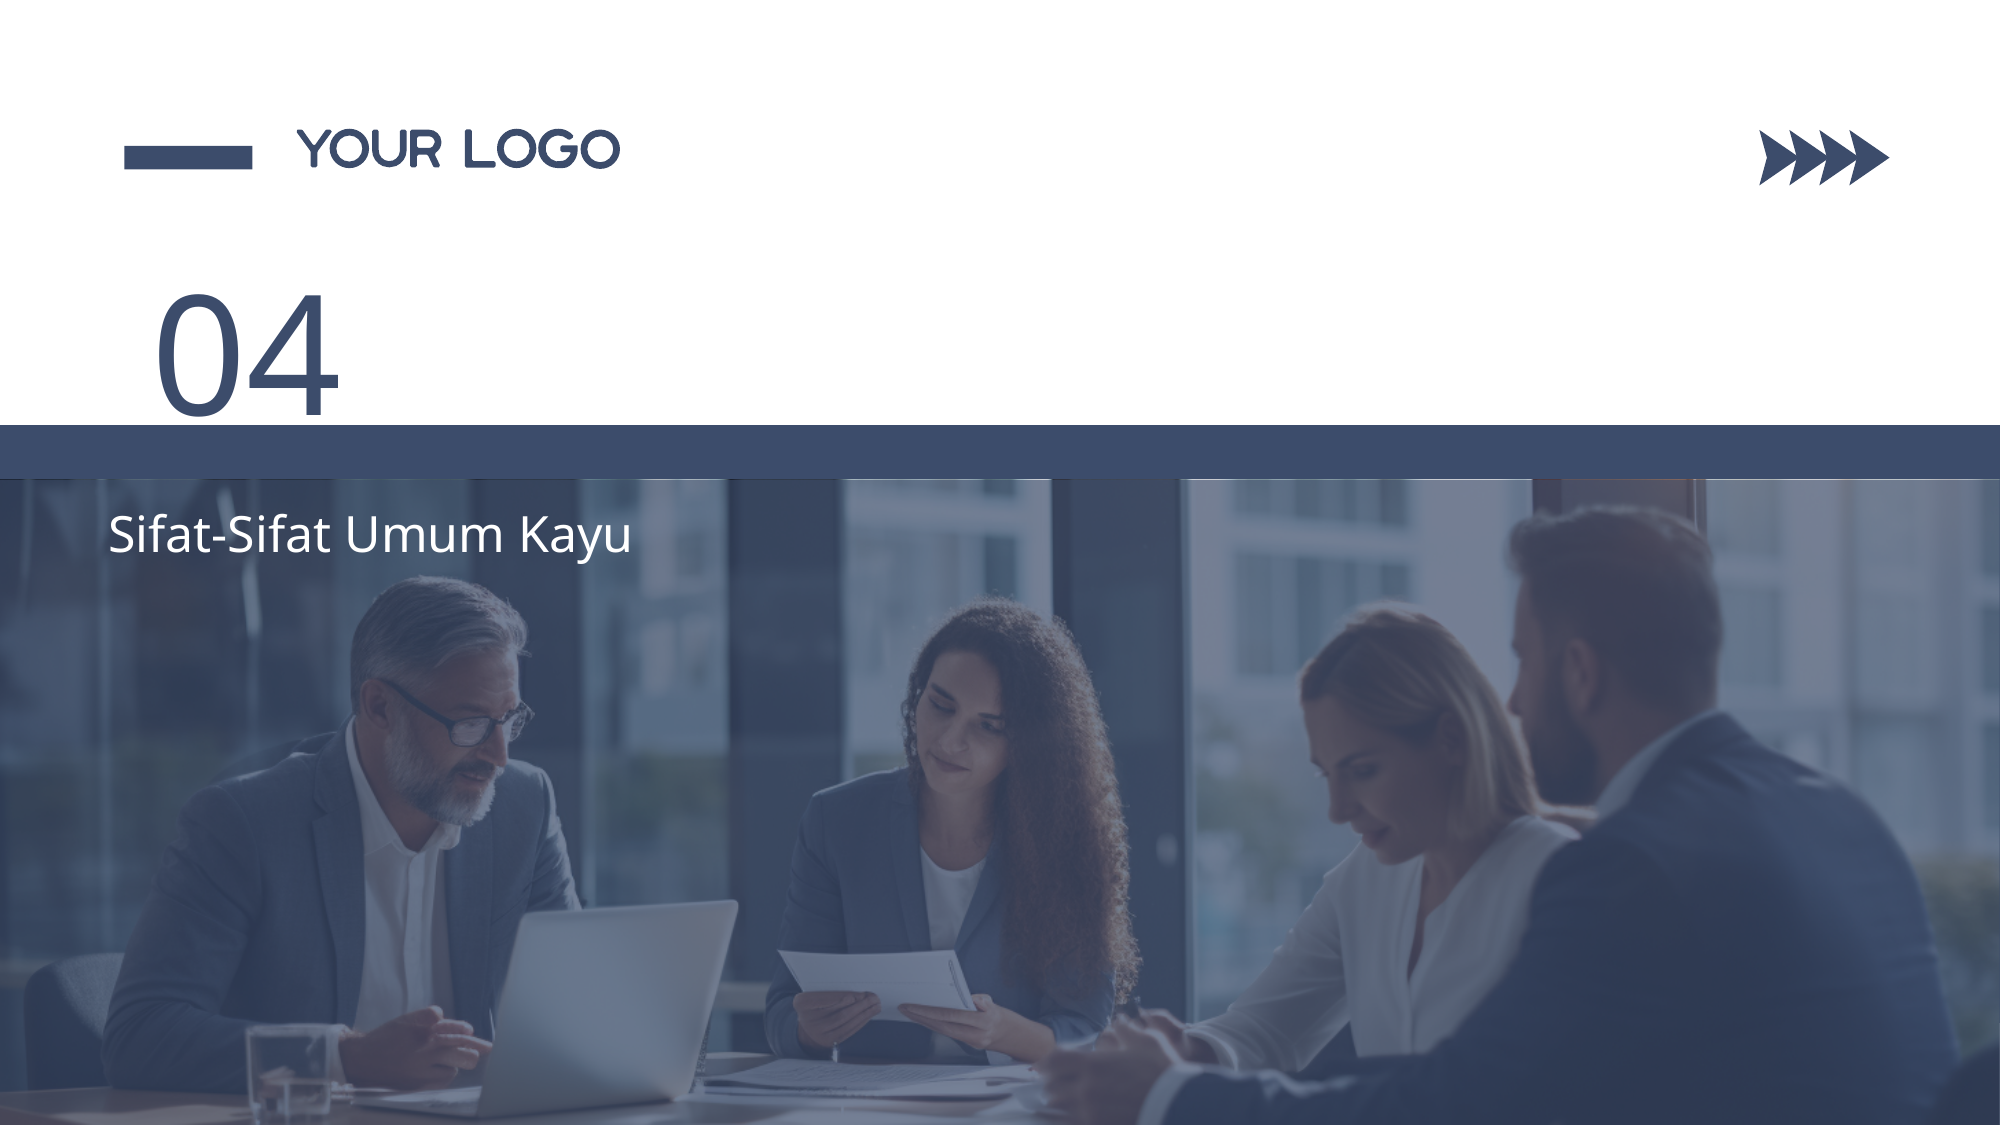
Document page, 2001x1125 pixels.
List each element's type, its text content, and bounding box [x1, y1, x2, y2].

text_box [497, 128, 537, 169]
text_box [296, 129, 332, 168]
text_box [1759, 129, 1890, 186]
text_box [538, 128, 578, 169]
text_box 04 [108, 248, 809, 449]
text_box [329, 128, 370, 169]
picture [0, 479, 2000, 1125]
text_box [580, 129, 620, 169]
text_box [372, 129, 407, 168]
text_box [410, 129, 442, 168]
text_box [464, 129, 496, 168]
text_box [124, 145, 253, 170]
text_box [0, 425, 2000, 479]
